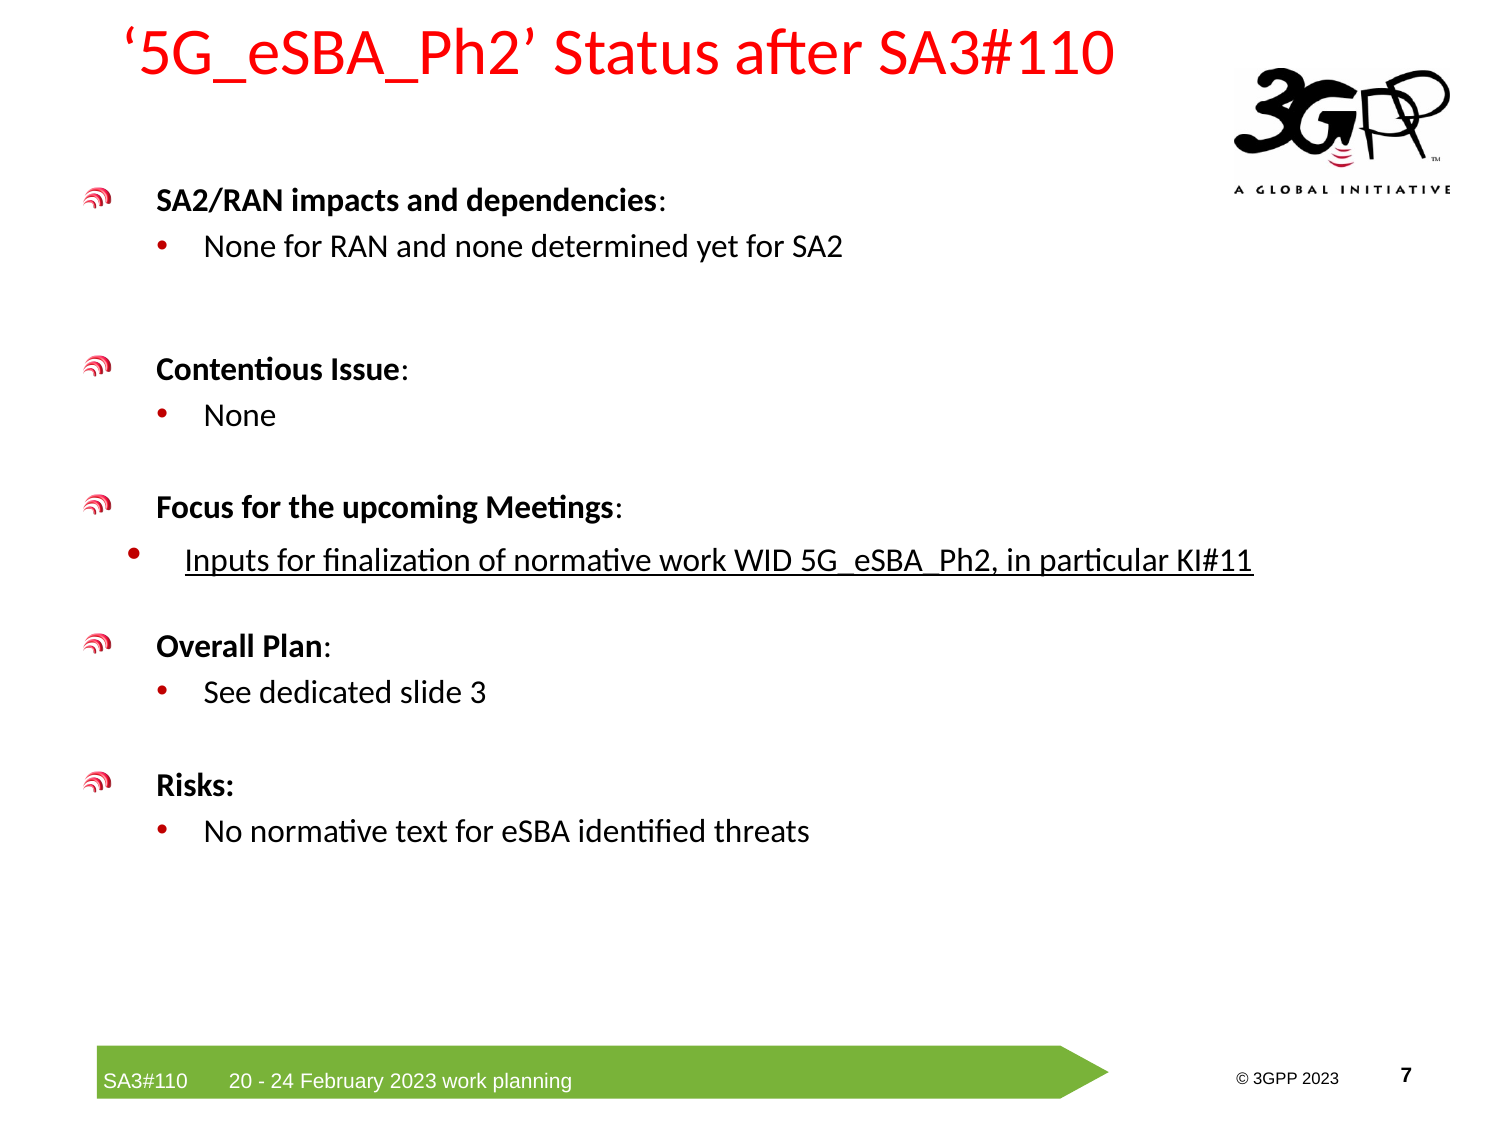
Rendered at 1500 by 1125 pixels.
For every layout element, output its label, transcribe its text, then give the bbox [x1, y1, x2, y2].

picture [81, 632, 105, 656]
picture [1234, 68, 1450, 171]
picture [81, 186, 105, 211]
title ‘5G_eSBA_Ph2’ Status after SA3#110 [106, 0, 1227, 150]
picture [81, 354, 105, 379]
picture [81, 770, 105, 795]
picture [81, 493, 105, 517]
list SA2/RAN impacts and dependencies: None for RAN and none determined yet for SA2 Contentious Issue: None Focus for the upcoming Meetings: Inputs for finalization of normative work WID 5G_eSBA_Ph2, in particular KI#11 Overall Plan: See dedicated slide 3 Risks: No normative text for eSBA identified threats [66, 171, 1470, 1037]
